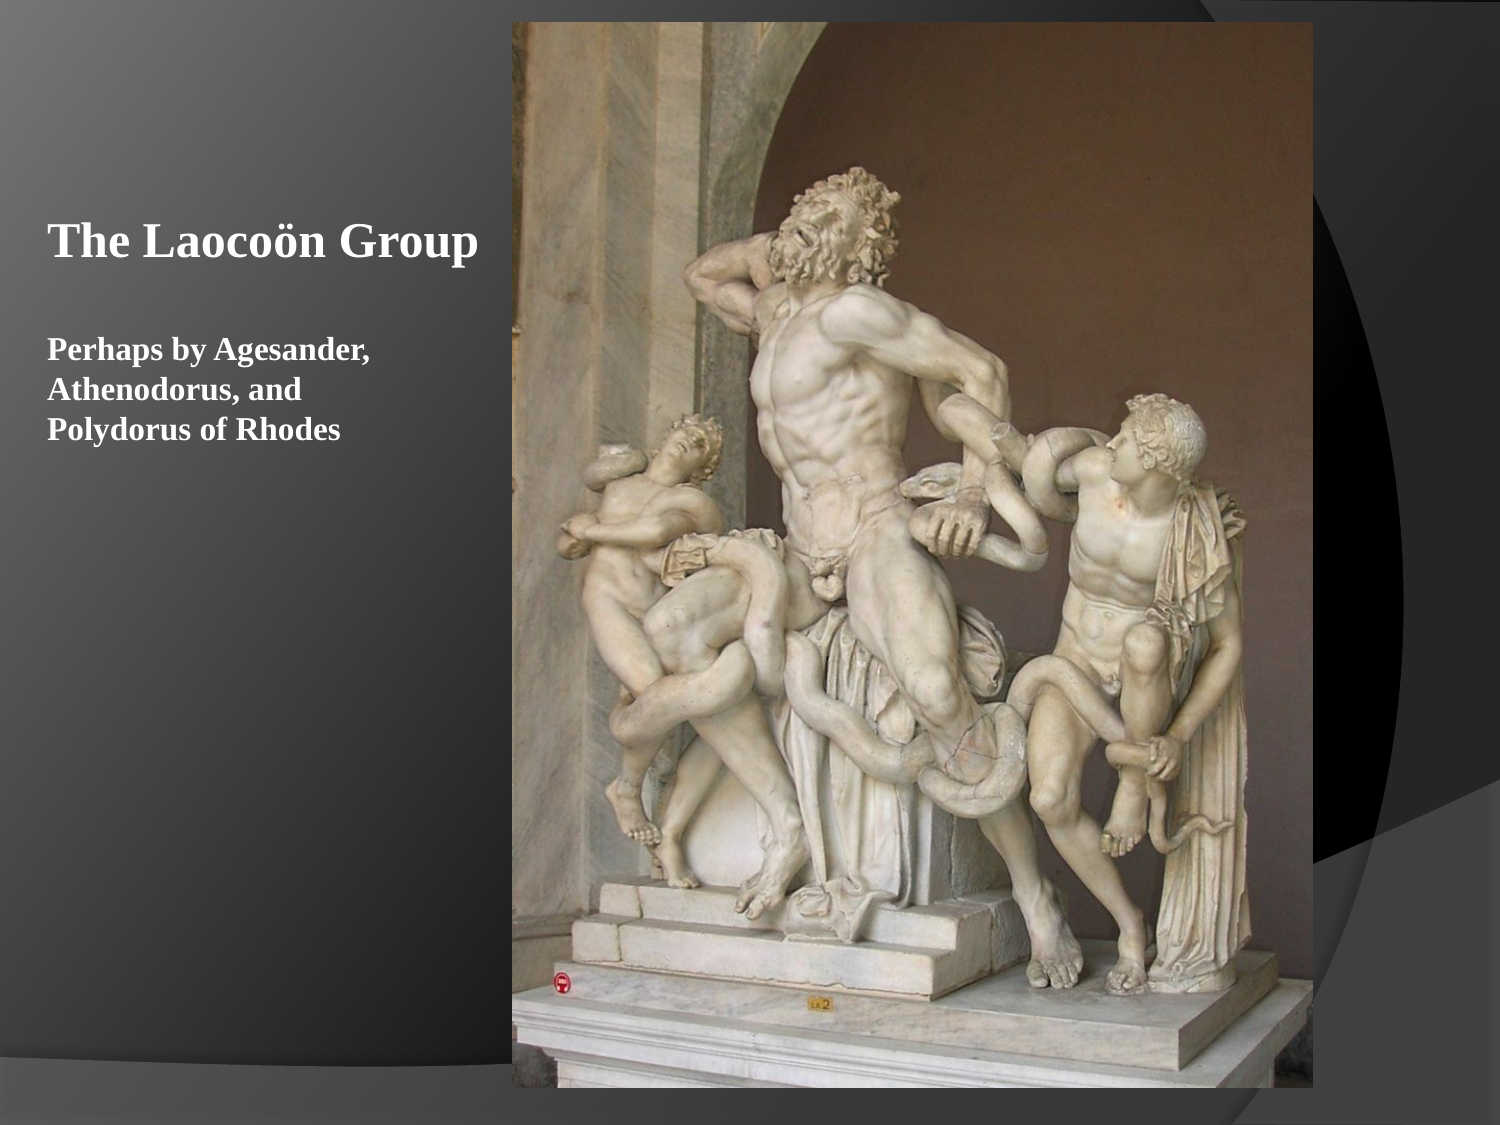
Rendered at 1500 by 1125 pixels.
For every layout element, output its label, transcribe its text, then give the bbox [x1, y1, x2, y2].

picture [512, 21, 1313, 1088]
text_box The Laocoön Group Perhaps by Agesander, Athenodorus, and Polydorus of Rhodes [32, 199, 495, 455]
